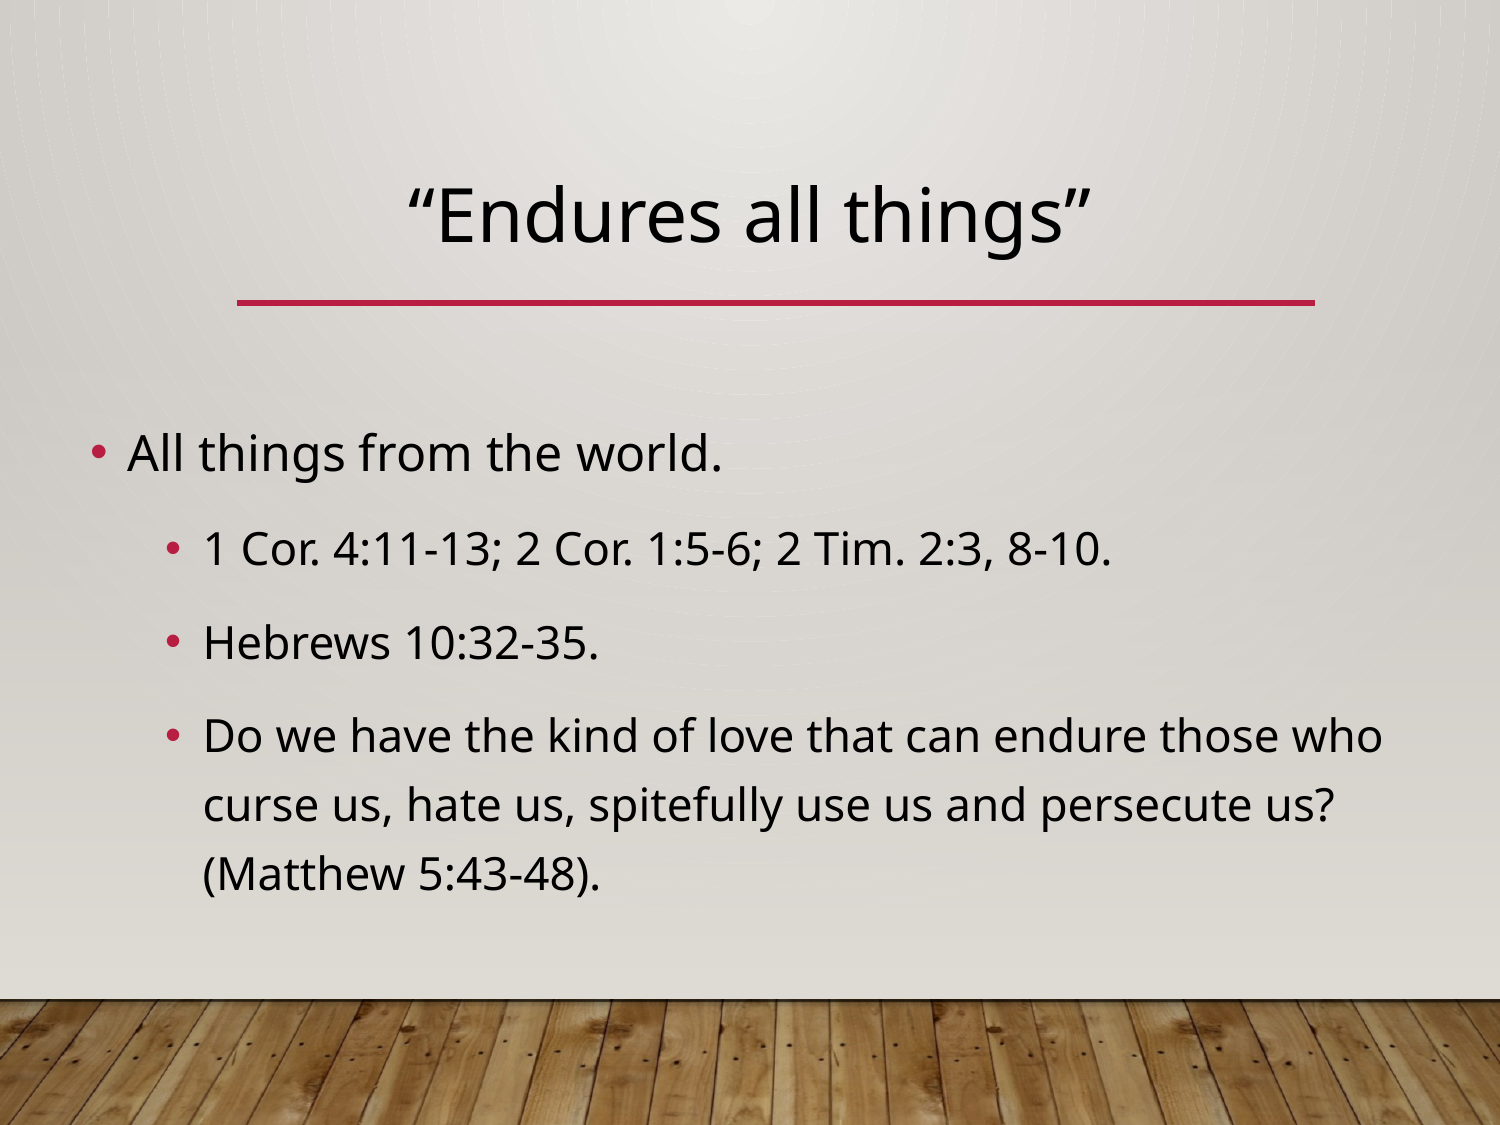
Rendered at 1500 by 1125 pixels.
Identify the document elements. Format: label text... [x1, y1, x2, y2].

picture [0, 999, 1500, 1125]
list All things from the world. 1 Cor. 4:11-13; 2 Cor. 1:5-6; 2 Tim. 2:3, 8-10. Hebrews 10:32-35. Do we have the kind of love that can endure those who curse us, hate us, spitefully use us and persecute us? (Matthew 5:43-48). [75, 330, 1425, 975]
title “Endures all things” [112, 131, 1388, 305]
